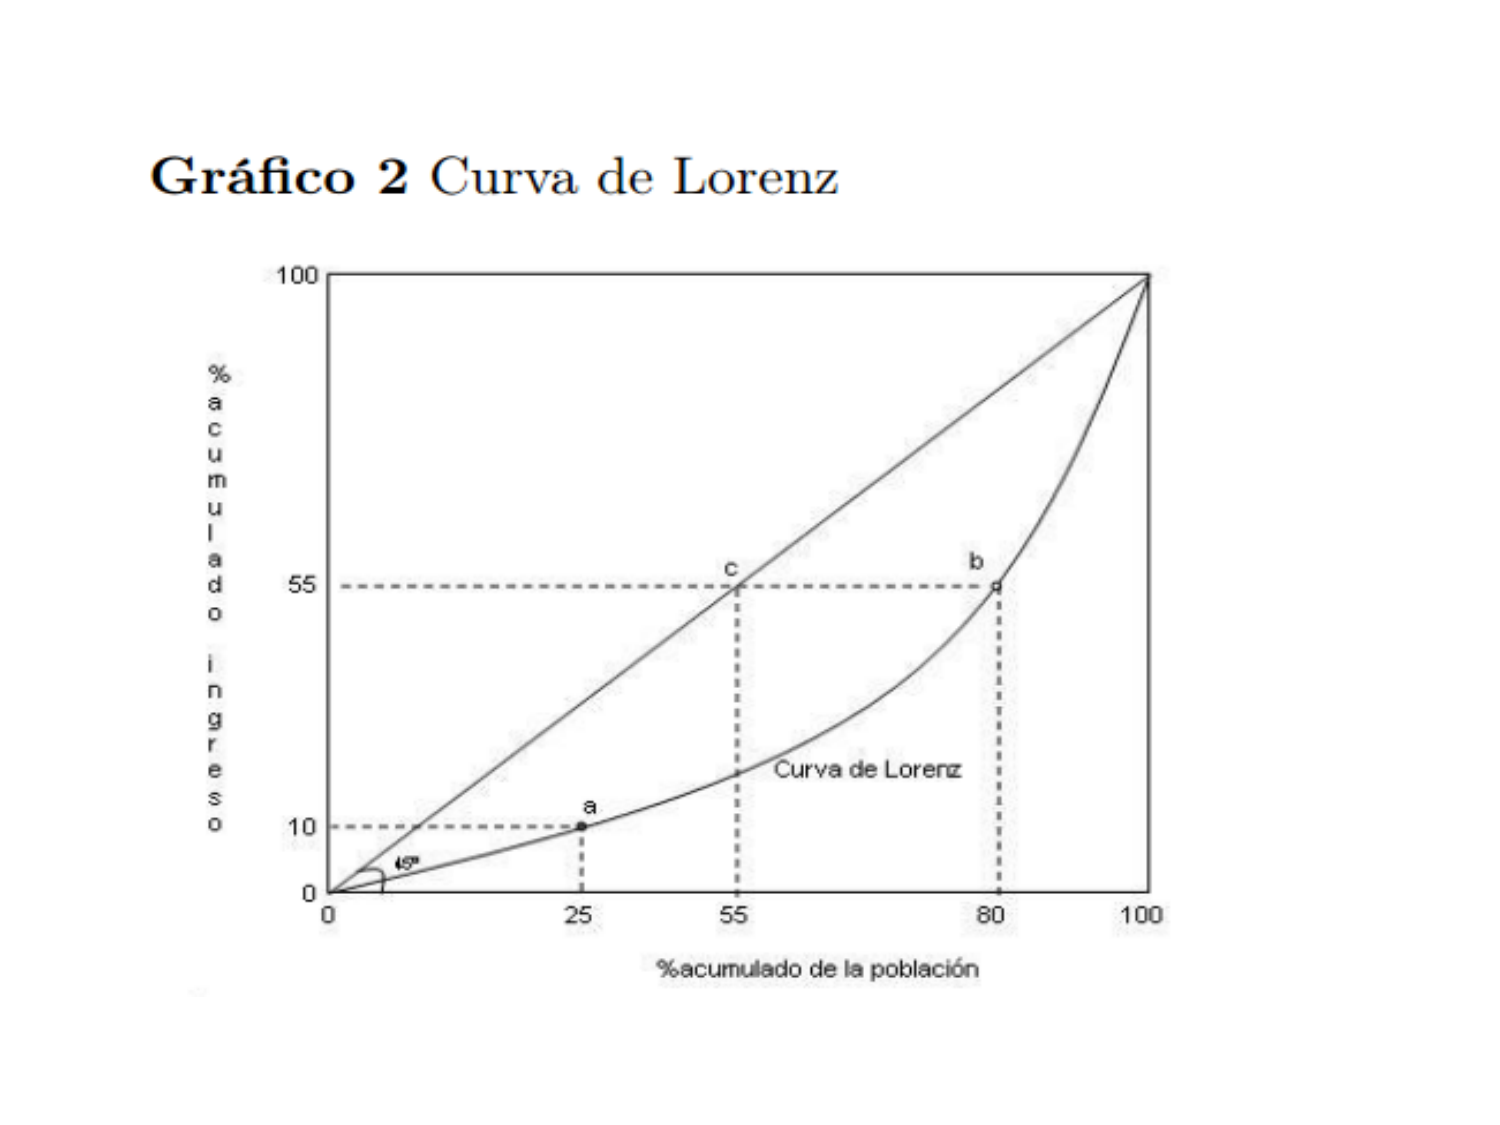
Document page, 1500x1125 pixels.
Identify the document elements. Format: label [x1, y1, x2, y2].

picture [116, 152, 1219, 997]
